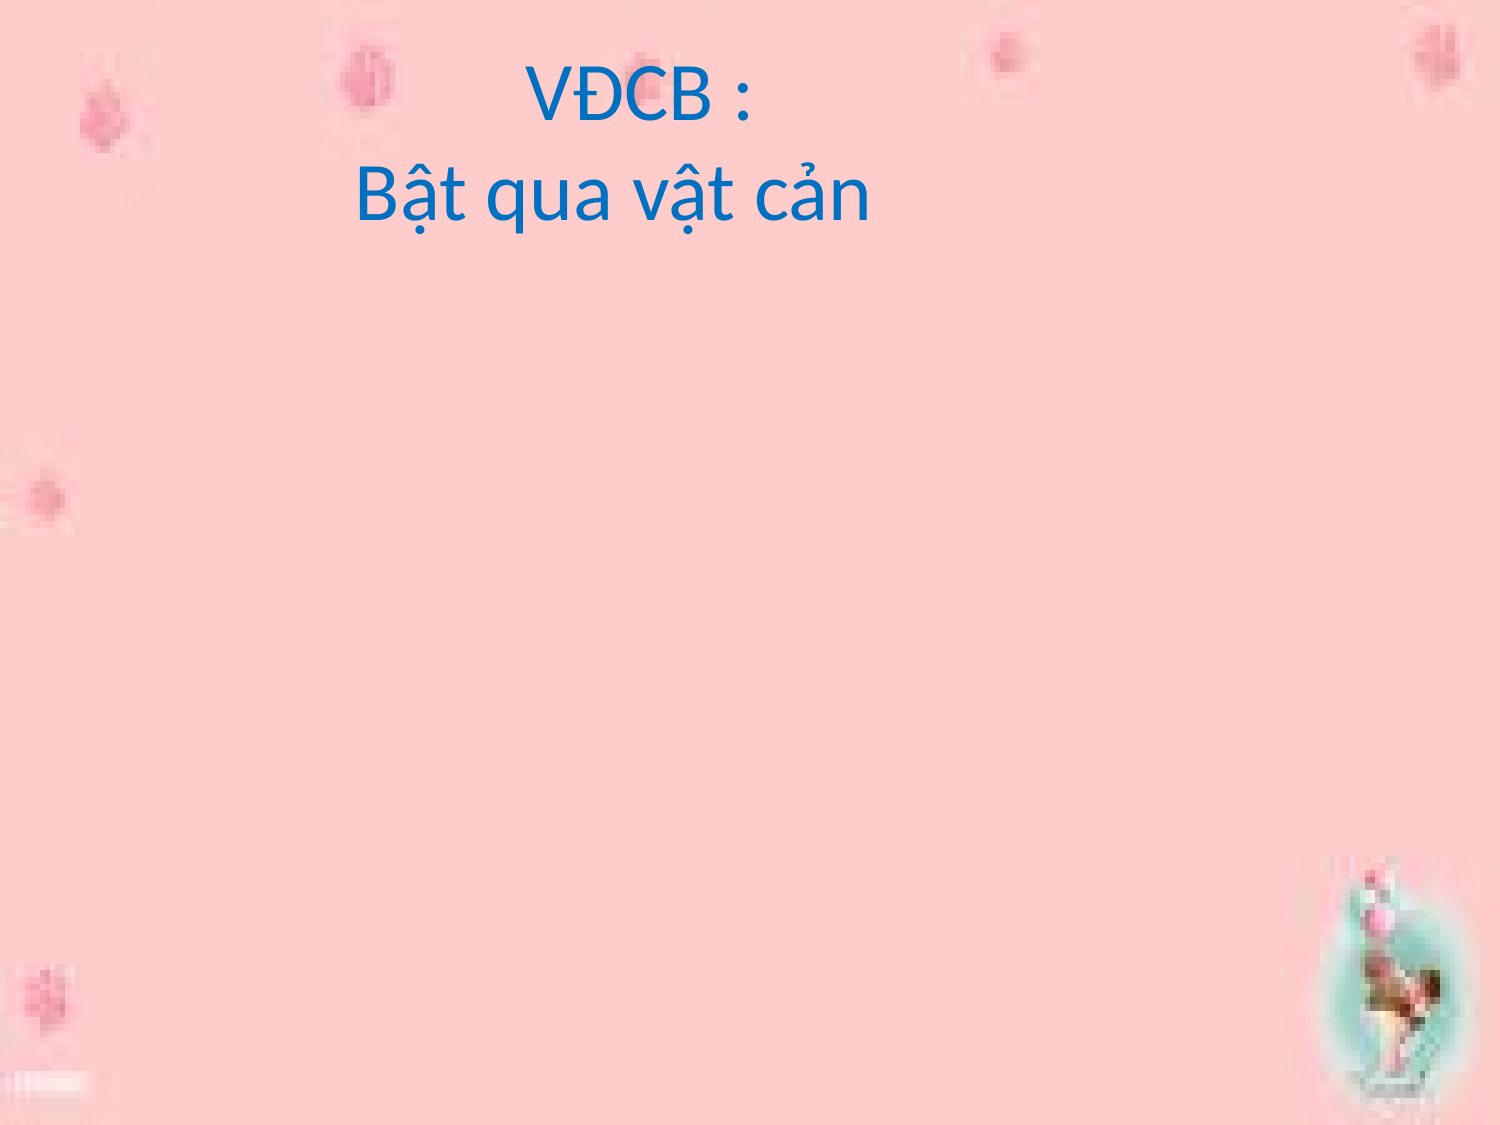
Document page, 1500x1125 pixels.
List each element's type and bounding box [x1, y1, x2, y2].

list [0, 0, 1500, 1125]
